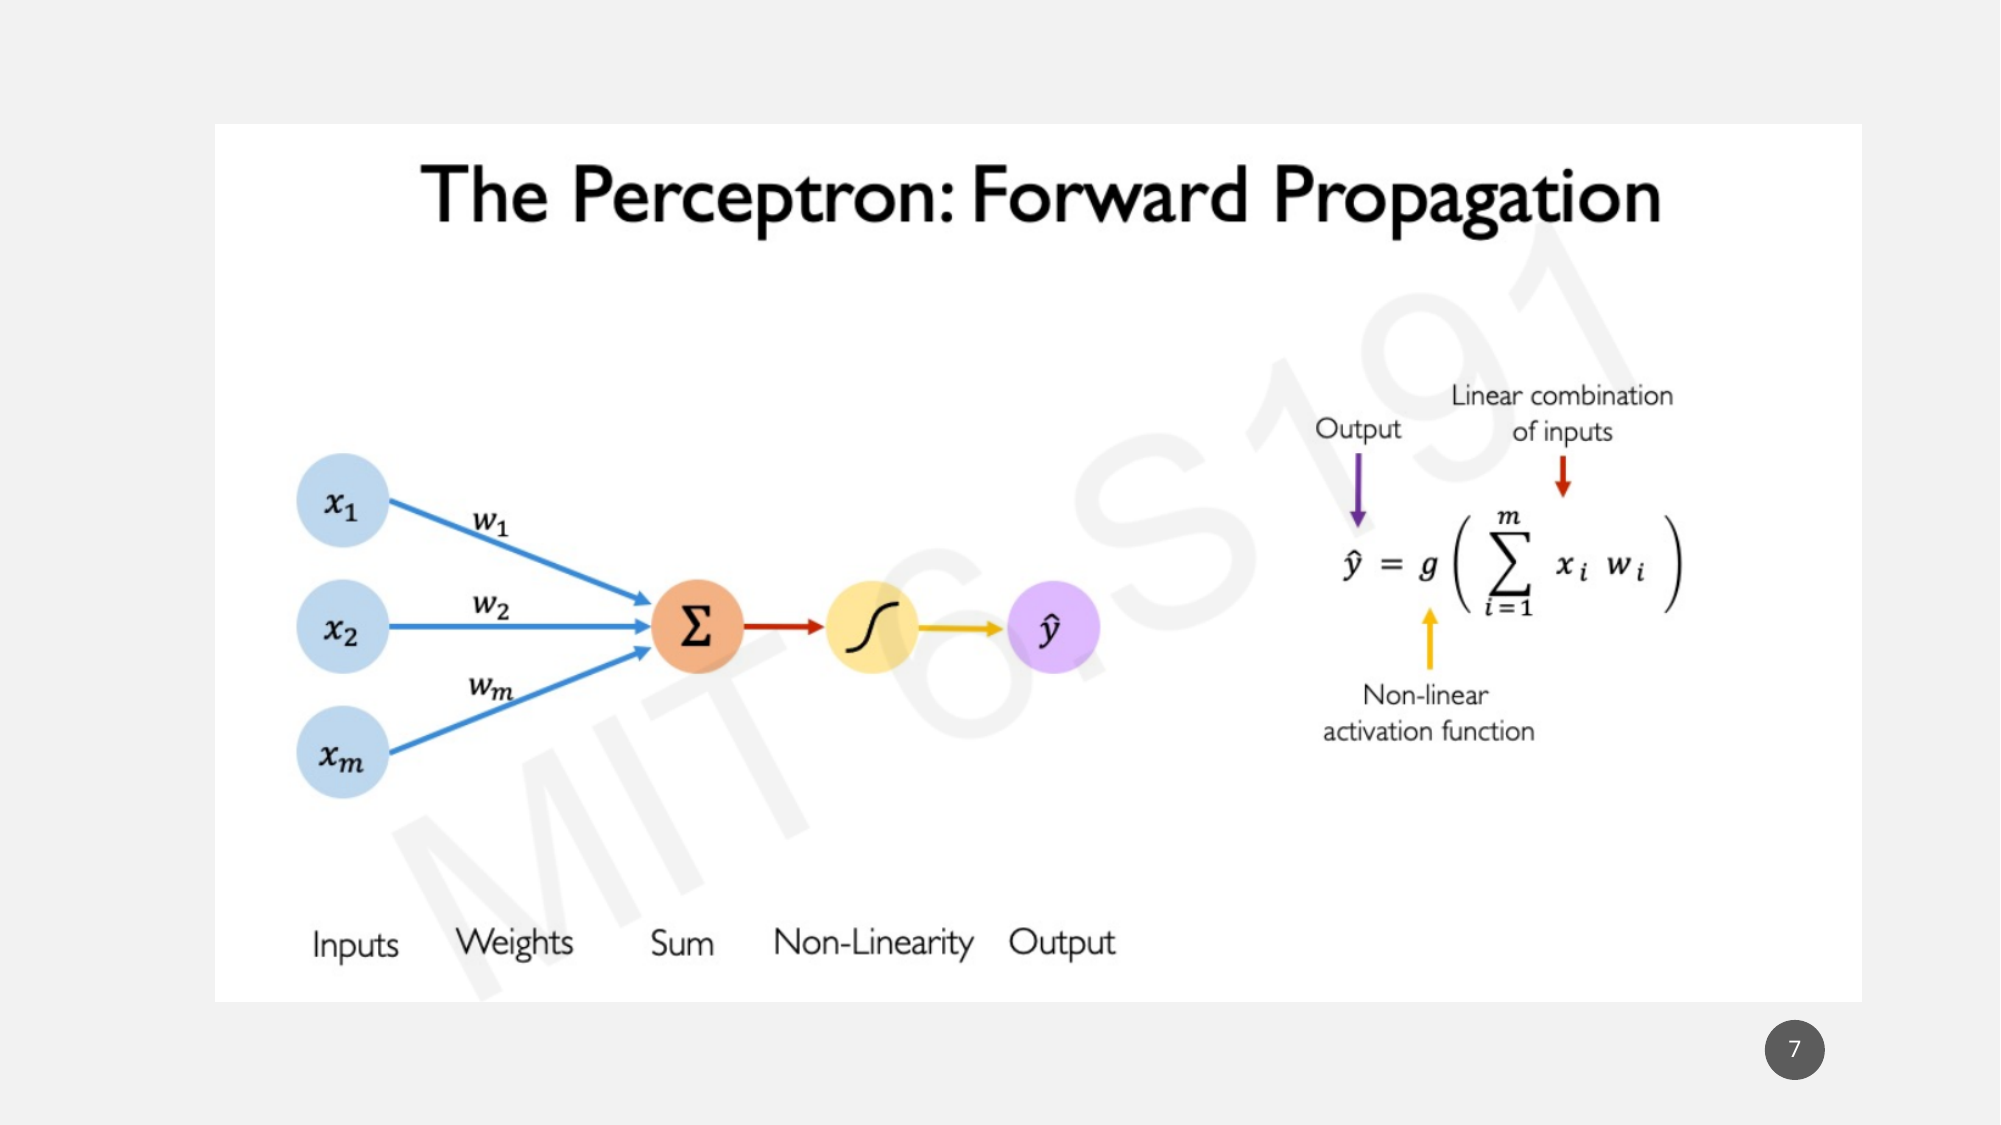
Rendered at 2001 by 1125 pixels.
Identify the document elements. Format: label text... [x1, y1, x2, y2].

slide_number 7 [1764, 1019, 1825, 1080]
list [215, 124, 1862, 1002]
